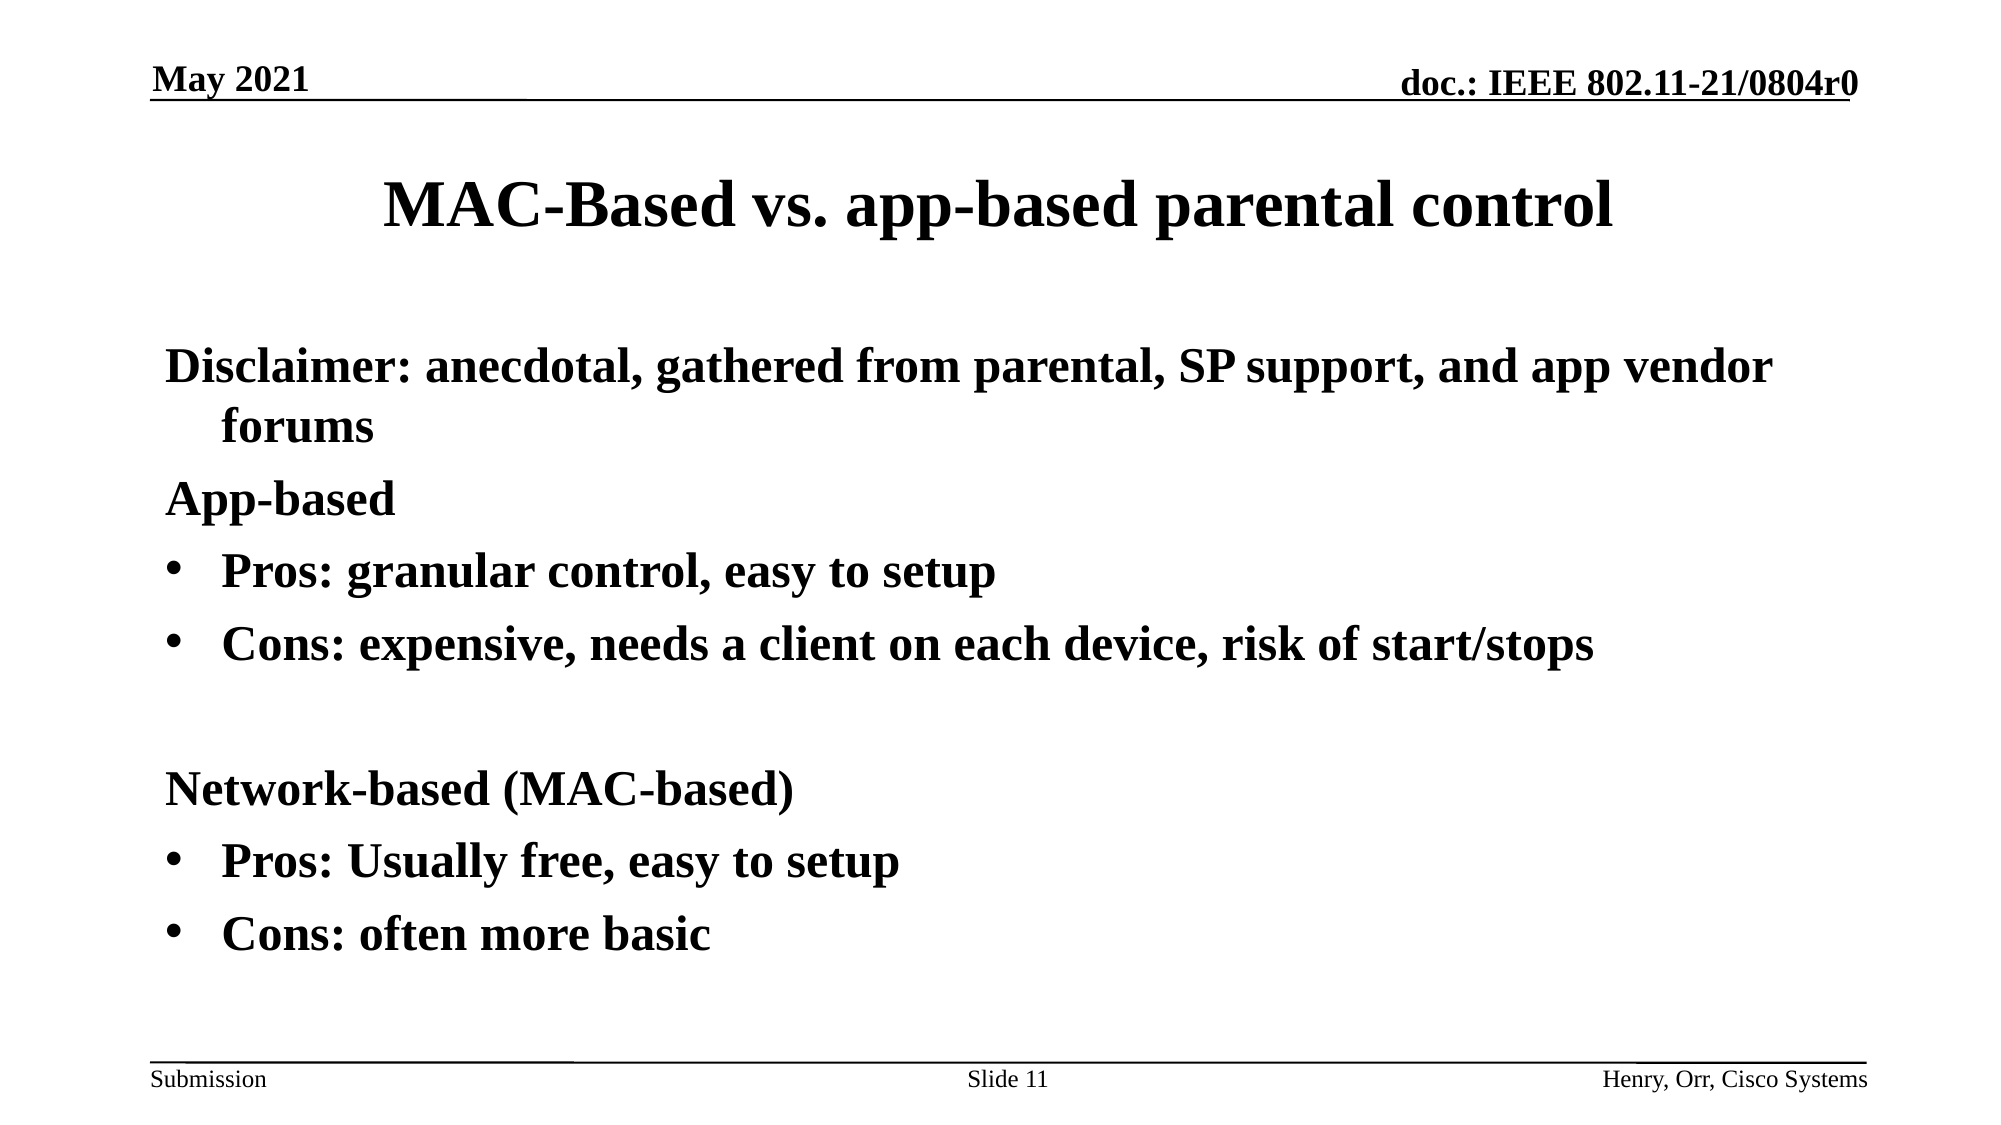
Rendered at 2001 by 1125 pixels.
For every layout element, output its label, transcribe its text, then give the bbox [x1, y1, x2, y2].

footer Henry, Orr, Cisco Systems [1171, 1061, 1869, 1093]
slide_number Slide 11 [950, 1061, 1067, 1123]
list Disclaimer: anecdotal, gathered from parental, SP support, and app vendor forums App-based Pros: granular control, easy to setup Cons: expensive, needs a client on each device, risk of start/stops Network-based (MAC-based) Pros: Usually free, easy to setup Cons: often more basic [149, 324, 1850, 1000]
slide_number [152, 54, 563, 100]
title MAC-Based vs. app-based parental control [149, 112, 1850, 288]
